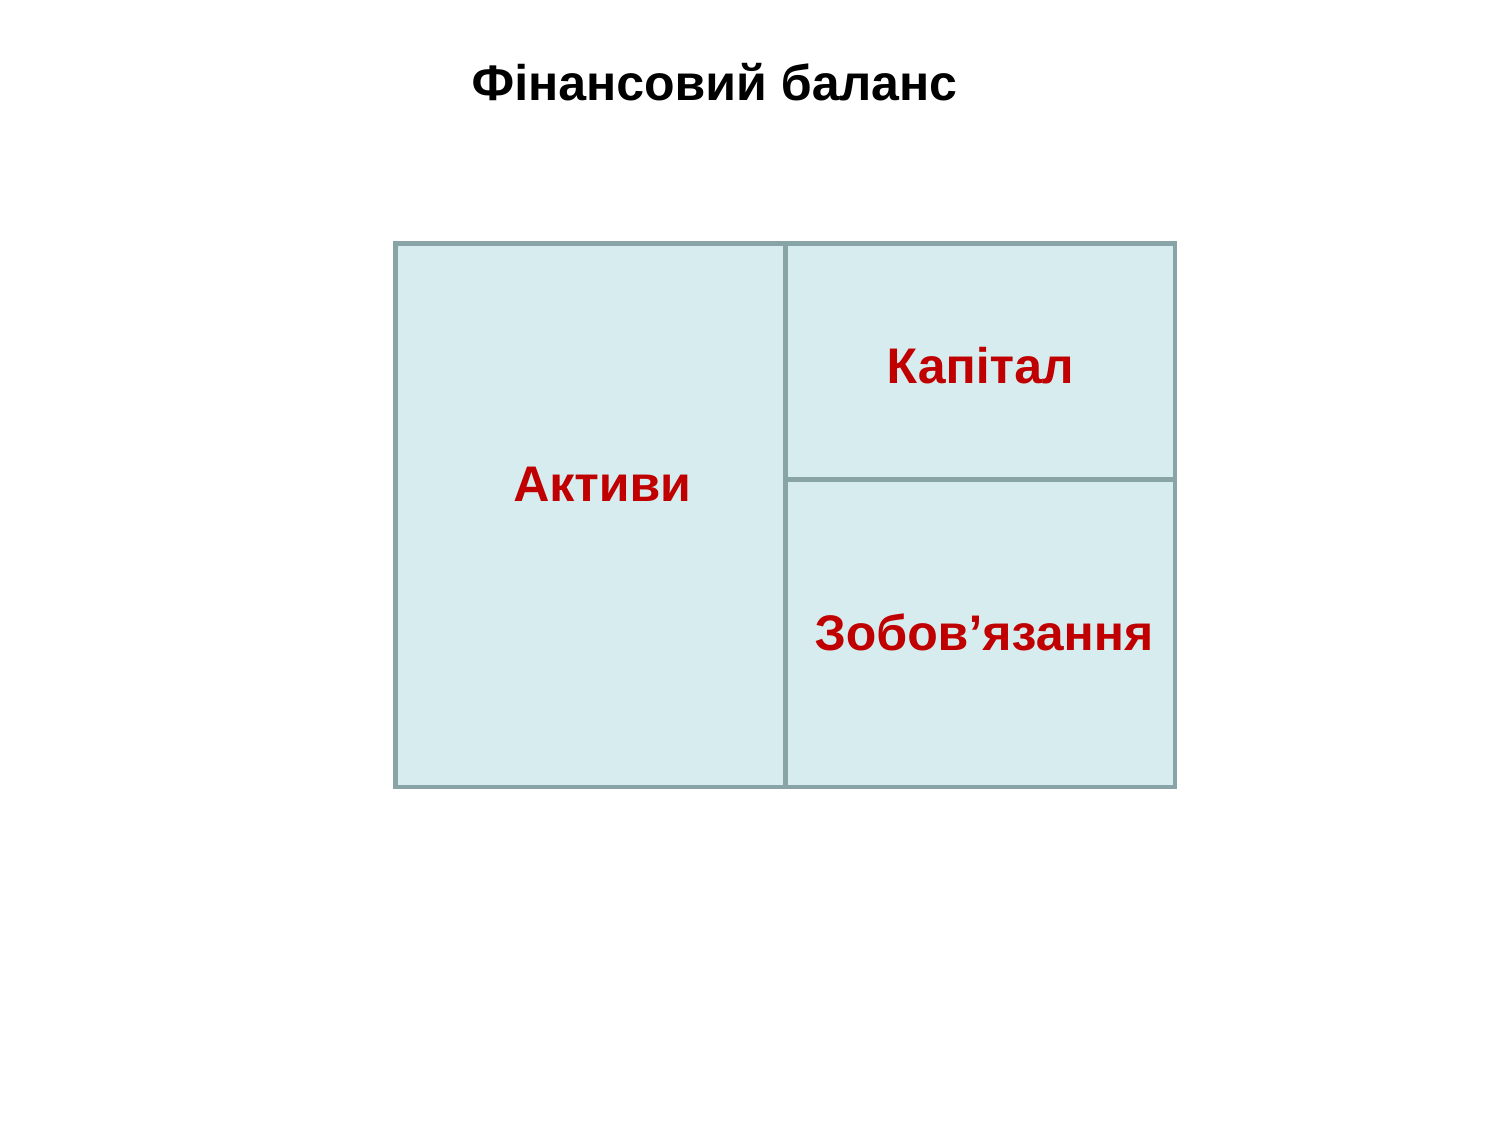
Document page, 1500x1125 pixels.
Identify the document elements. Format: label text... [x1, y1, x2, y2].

text_box Активи [442, 444, 762, 520]
text_box [785, 479, 1176, 592]
text_box Капітал [820, 326, 1140, 402]
text_box [785, 668, 1176, 787]
text_box Зобов’язання [771, 592, 1197, 668]
text_box [395, 243, 785, 787]
text_box Фінансовий баланс [324, 42, 1105, 118]
text_box [785, 243, 1176, 479]
